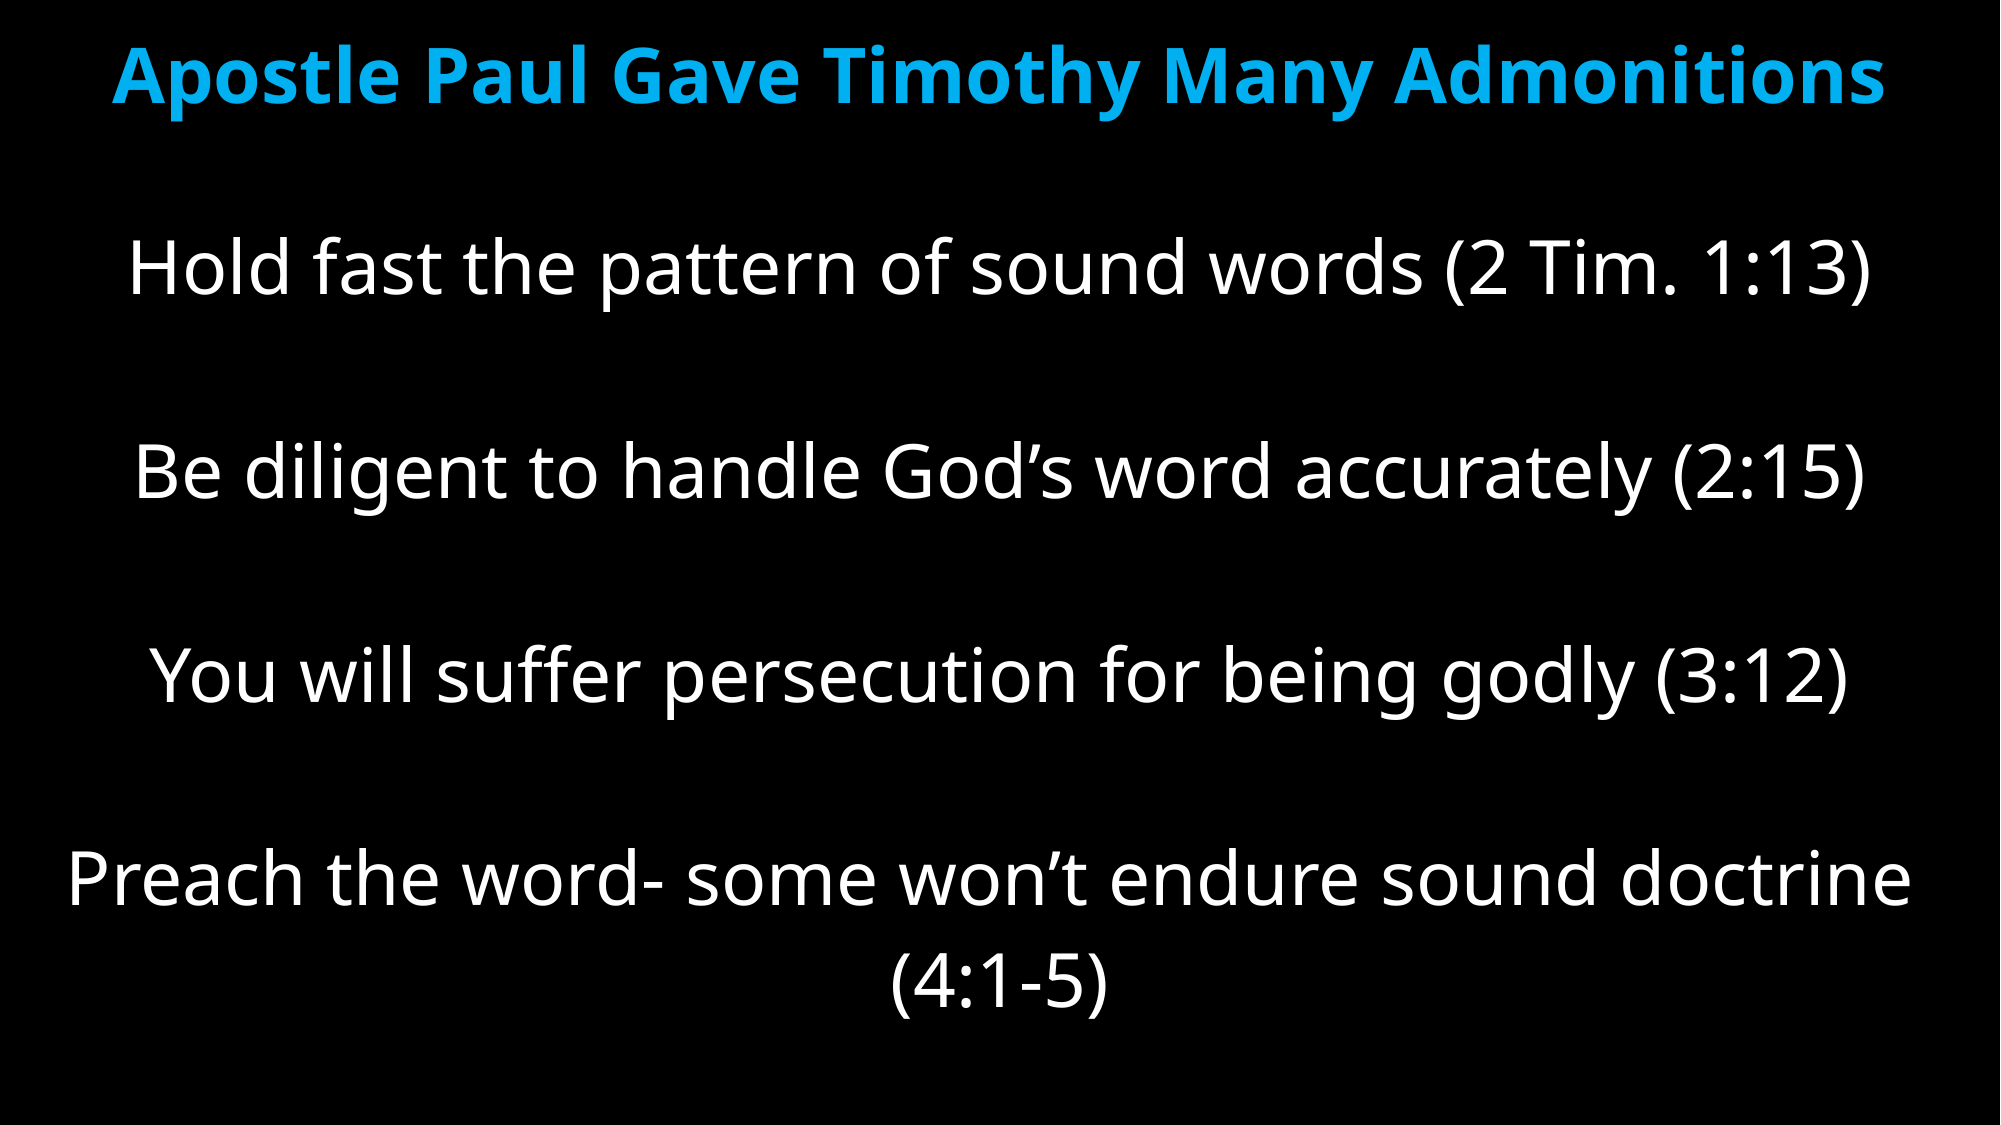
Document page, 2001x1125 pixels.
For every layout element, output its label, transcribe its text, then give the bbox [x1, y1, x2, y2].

list Hold fast the pattern of sound words (2 Tim. 1:13) Be diligent to handle God’s word accurately (2:15) You will suffer persecution for being godly (3:12) Preach the word- some won’t endure sound doctrine (4:1-5) [0, 156, 2000, 1125]
title Apostle Paul Gave Timothy Many Admonitions [0, 0, 2000, 156]
